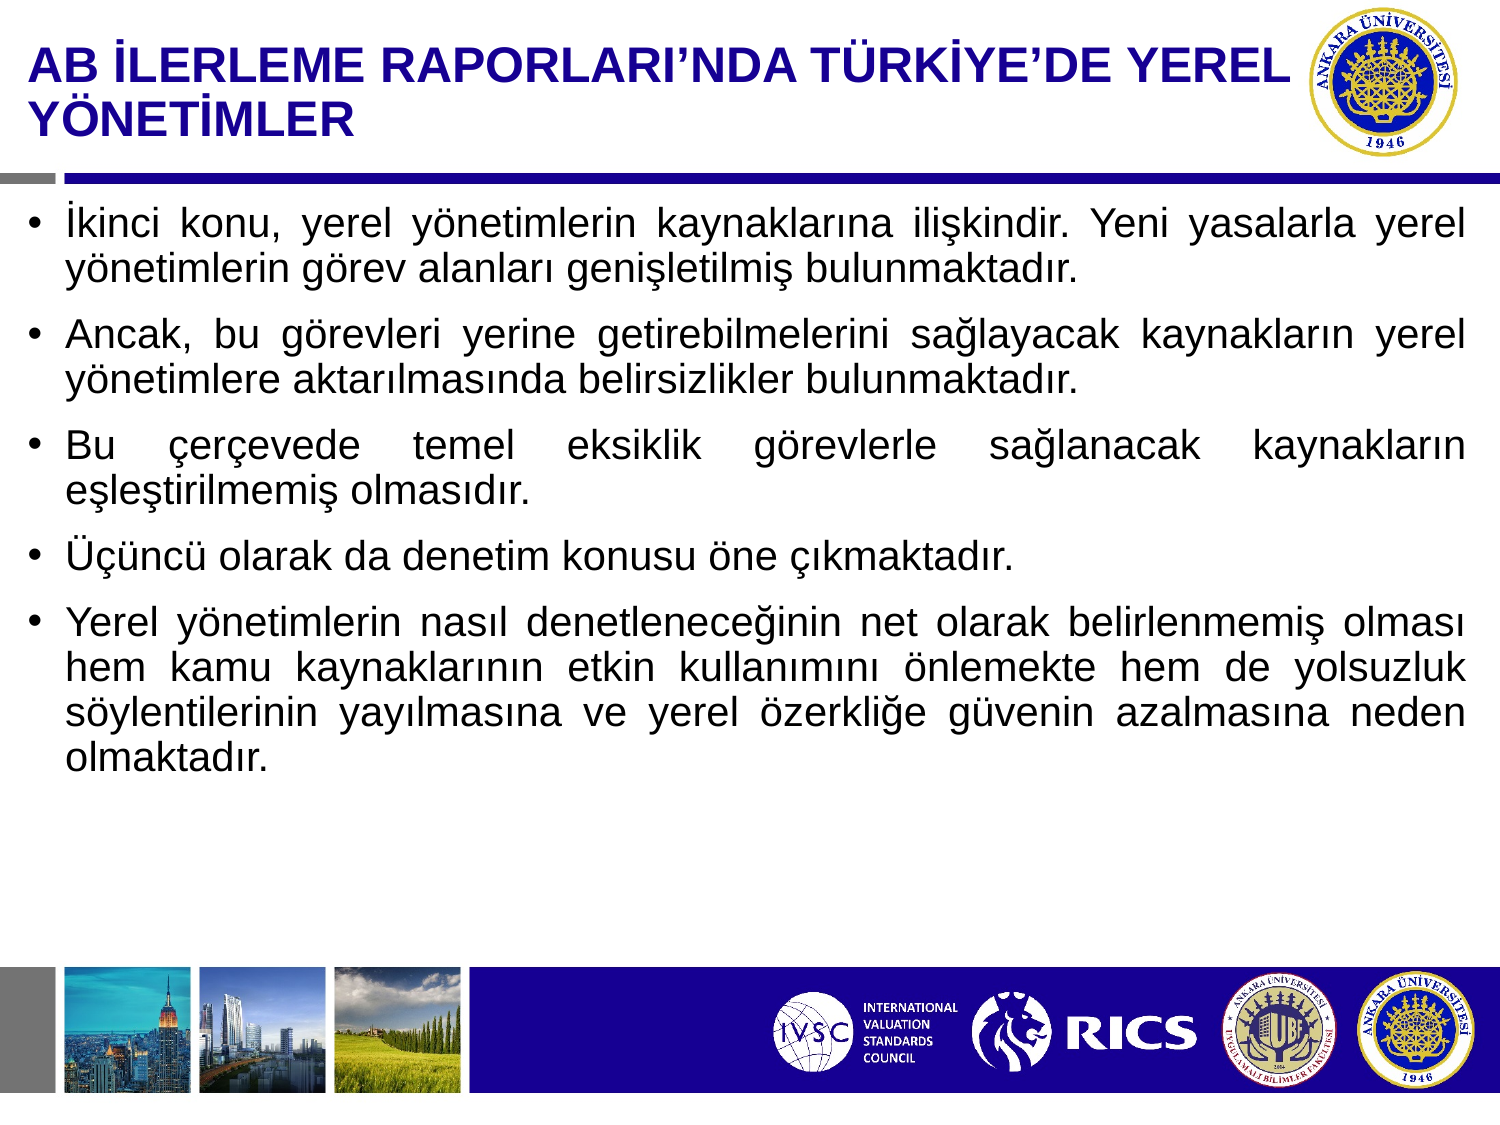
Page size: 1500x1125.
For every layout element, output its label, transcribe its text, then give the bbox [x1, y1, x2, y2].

picture [0, 0, 1500, 1125]
text_box AB İLERLEME RAPORLARI’NDA TÜRKİYE’DE YEREL YÖNETİMLER [27, 38, 1340, 123]
list İkinci konu, yerel yönetimlerin kaynaklarına ilişkindir. Yeni yasalarla yerel yönetimlerin görev alanları genişletilmiş bulunmaktadır. Ancak, bu görevleri yerine getirebilmelerini sağlayacak kaynakların yerel yönetimlere aktarılmasında belirsizlikler bulunmaktadır. Bu çerçevede temel eksiklik görevlerle sağlanacak kaynakların eşleştirilmemiş olmasıdır. Üçüncü olarak da denetim konusu öne çıkmaktadır. Yerel yönetimlerin nasıl denetleneceğinin net olarak belirlenmemiş olması hem kamu kaynaklarının etkin kullanımını önlemekte hem de yolsuzluk söylentilerinin yayılmasına ve yerel özerkliğe güvenin azalmasına neden olmaktadır. [27, 201, 1468, 954]
footer [510, 1046, 990, 1103]
